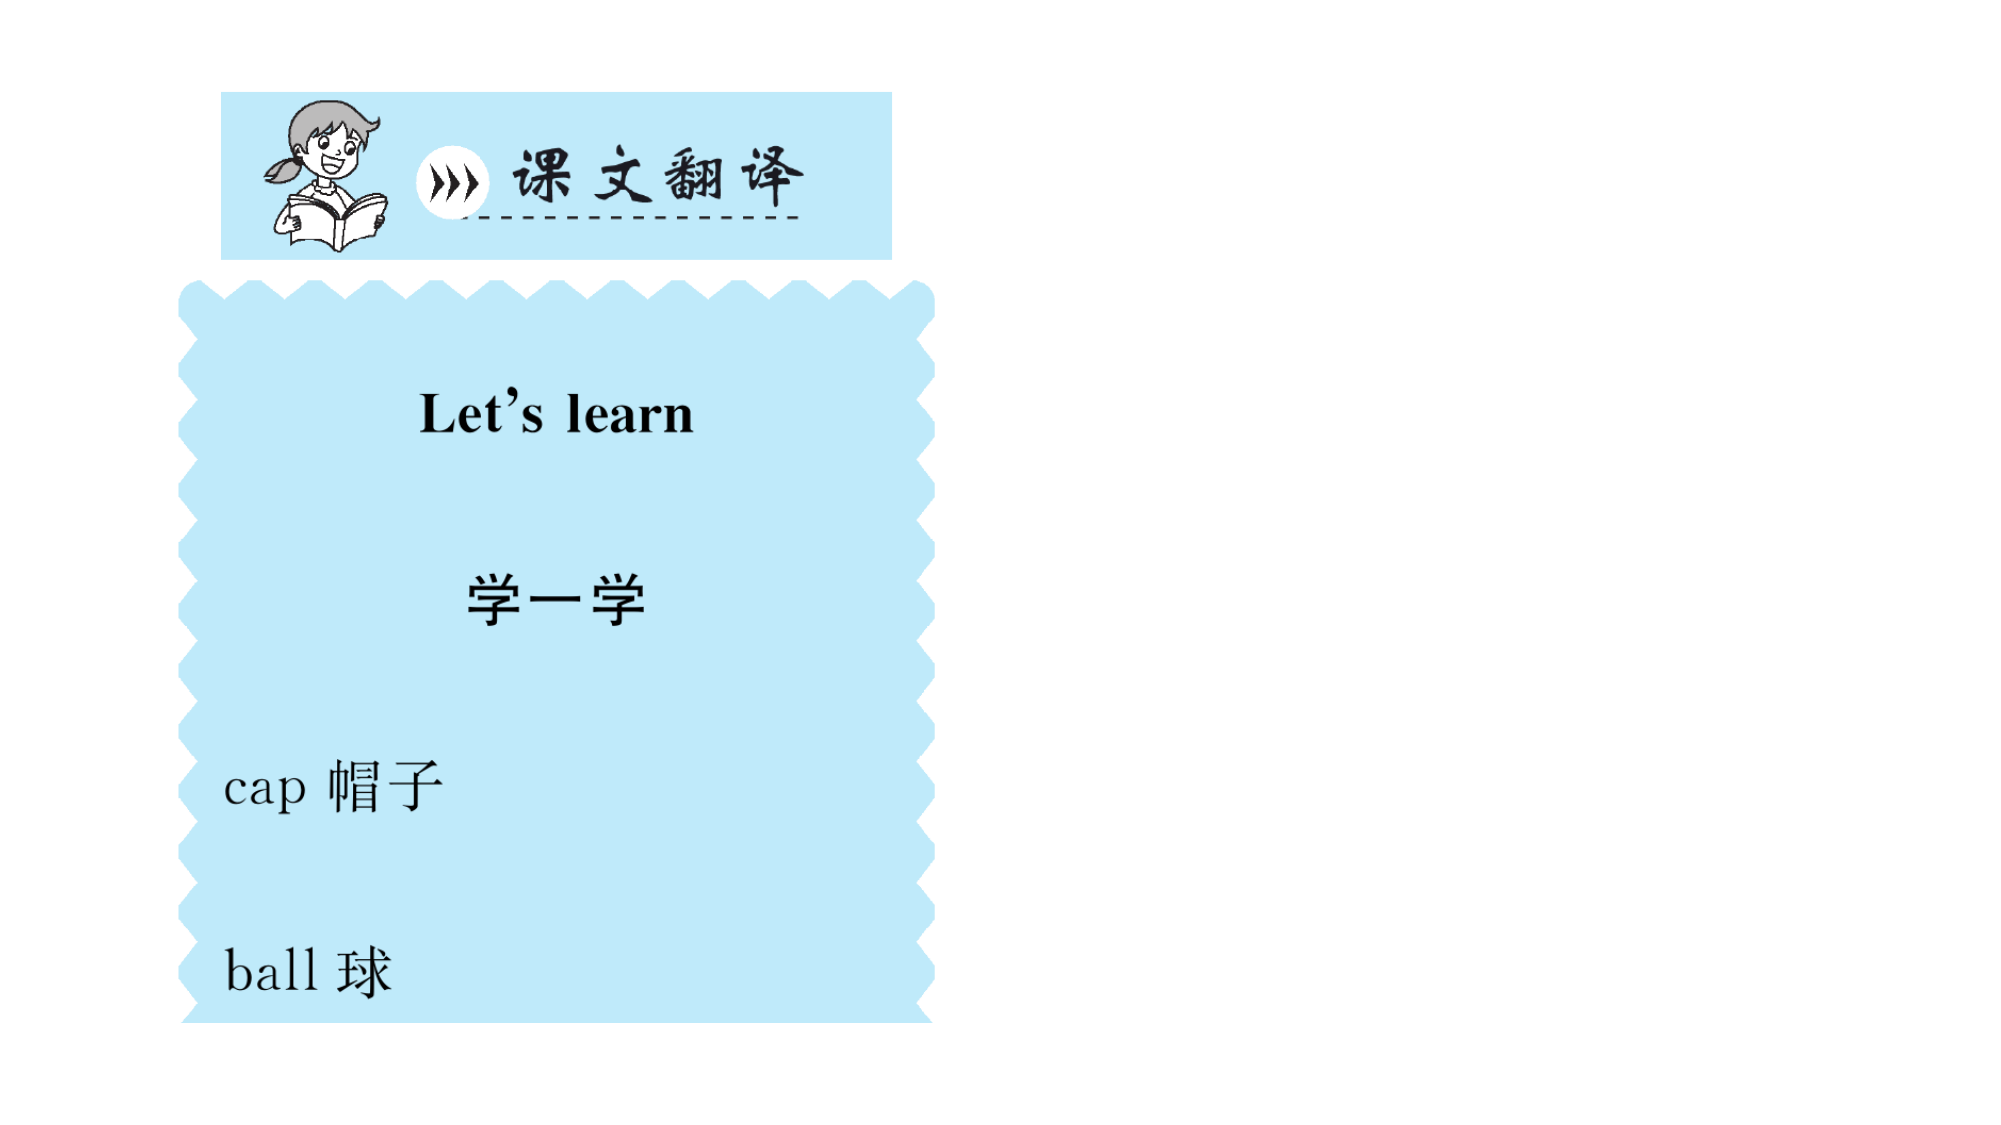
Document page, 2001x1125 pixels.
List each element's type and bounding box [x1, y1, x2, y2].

picture [173, 78, 937, 1023]
